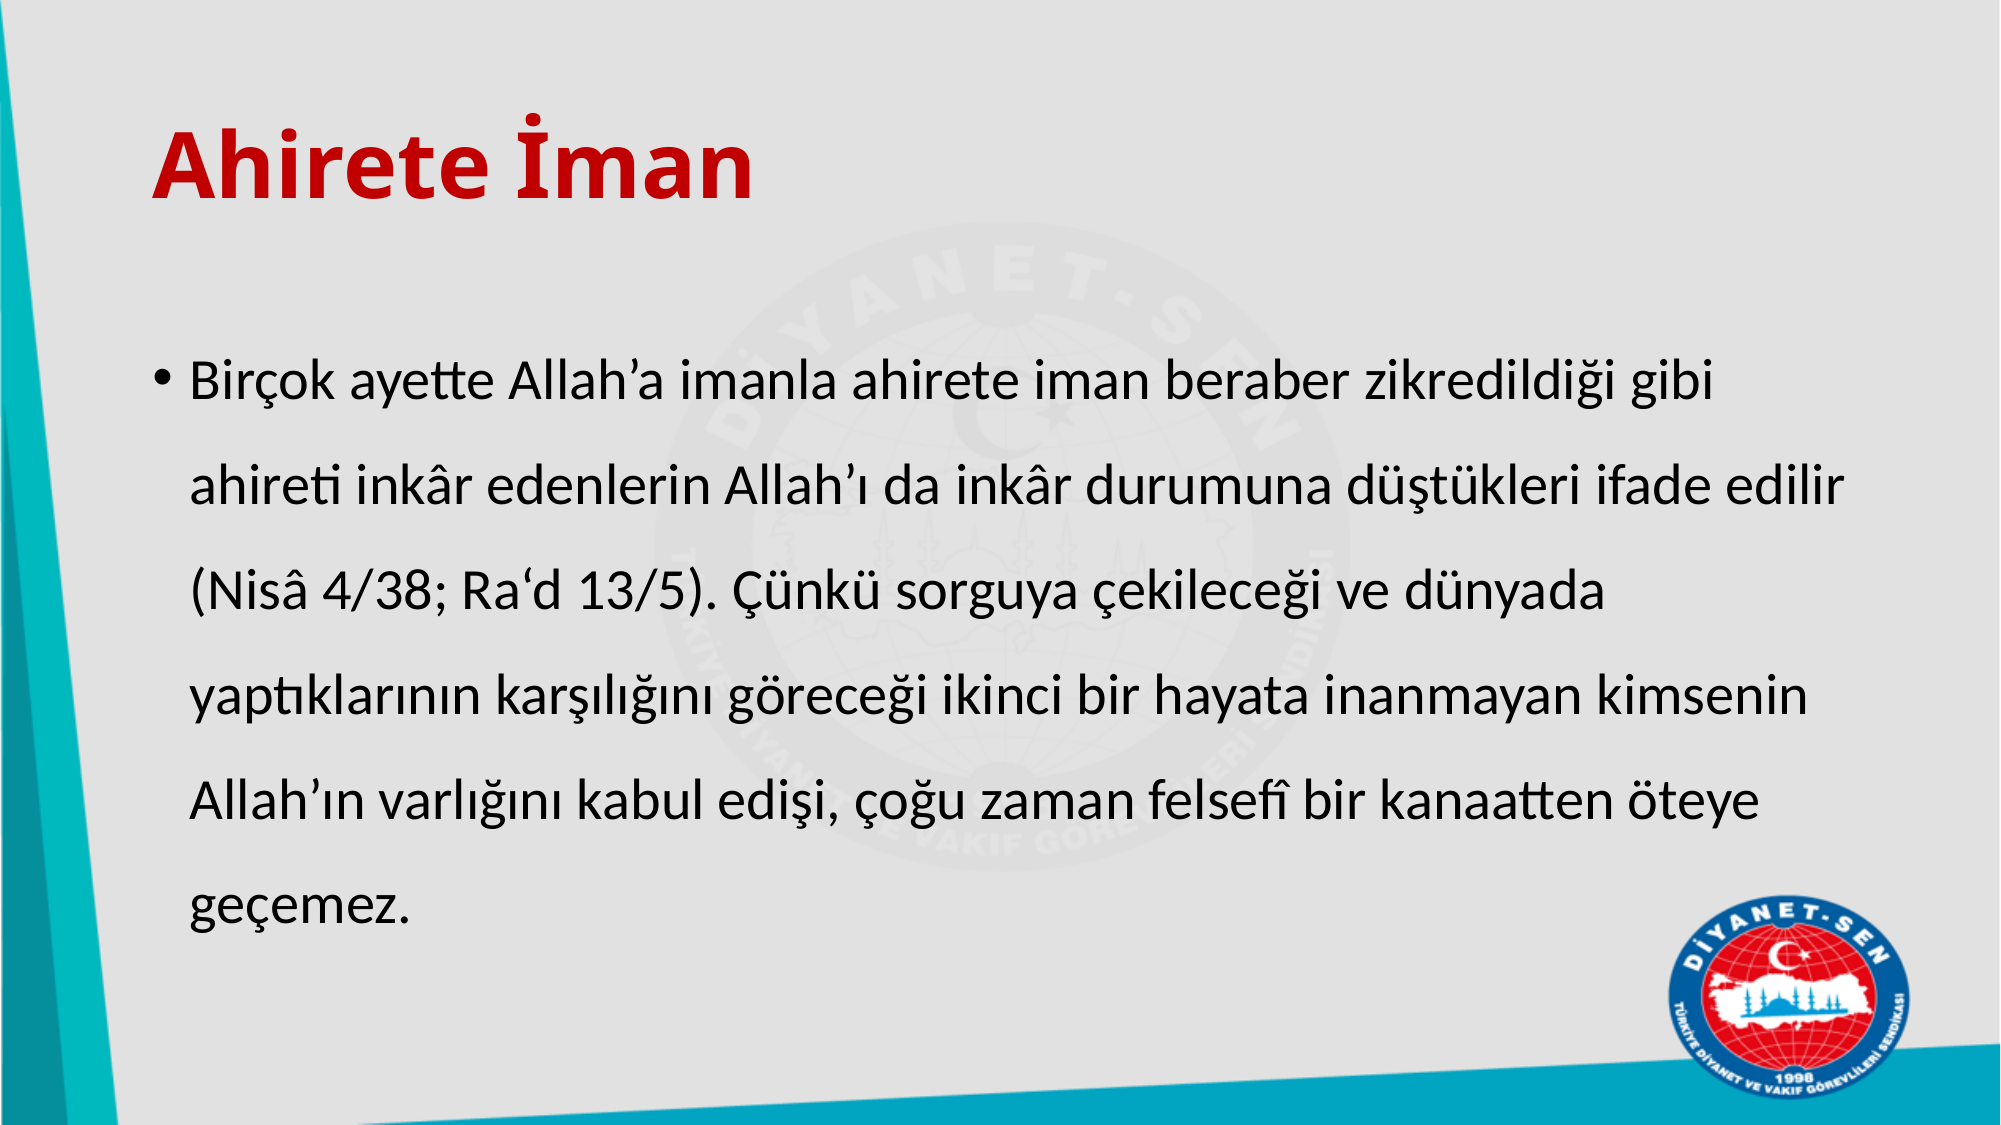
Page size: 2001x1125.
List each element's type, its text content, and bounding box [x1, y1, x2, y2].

picture [0, 0, 2001, 1125]
title Ahirete İman [137, 59, 1863, 278]
list Birçok ayette Allah’a imanla ahirete iman beraber zikredildiği gibi ahireti inkâr edenlerin Allah’ı da inkâr durumuna düştükleri ifade edilir (Nisâ 4/38; Ra‘d 13/5). Çünkü sorguya çekileceği ve dünyada yaptıklarının karşılığını göreceği ikinci bir hayata inanmayan kimsenin Allah’ın varlığını kabul edişi, çoğu zaman felsefî bir kanaatten öteye geçemez. [137, 299, 1863, 1014]
